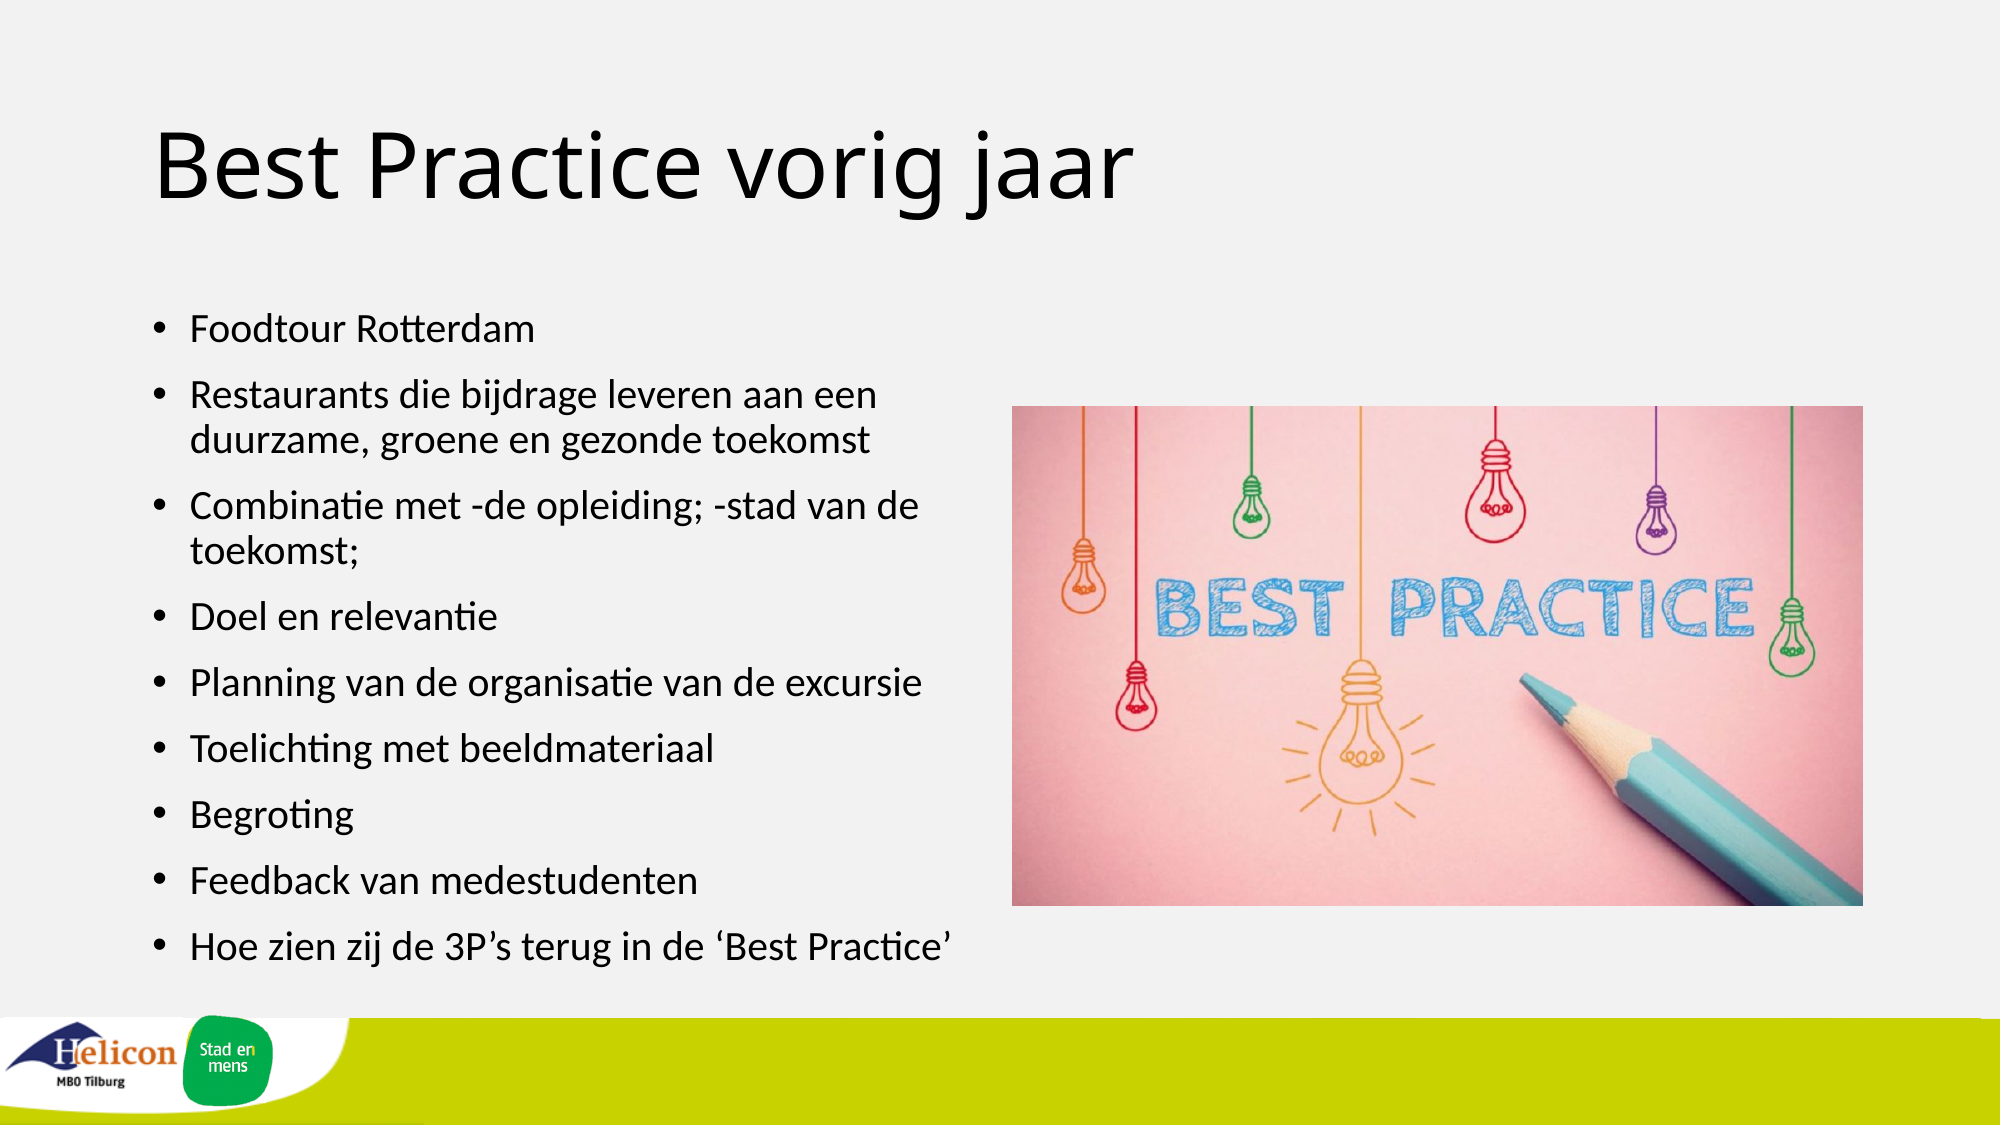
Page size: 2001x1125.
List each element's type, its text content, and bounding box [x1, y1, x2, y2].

picture [1012, 406, 1863, 906]
title Best Practice vorig jaar [137, 59, 1863, 278]
list Foodtour Rotterdam Restaurants die bijdrage leveren aan een duurzame, groene en gezonde toekomst Combinatie met -de opleiding; -stad van de toekomst; Doel en relevantie Planning van de organisatie van de excursie Toelichting met beeldmateriaal Begroting Feedback van medestudenten Hoe zien zij de 3P’s terug in de ‘Best Practice’ [137, 299, 988, 1014]
picture [0, 1014, 424, 1125]
